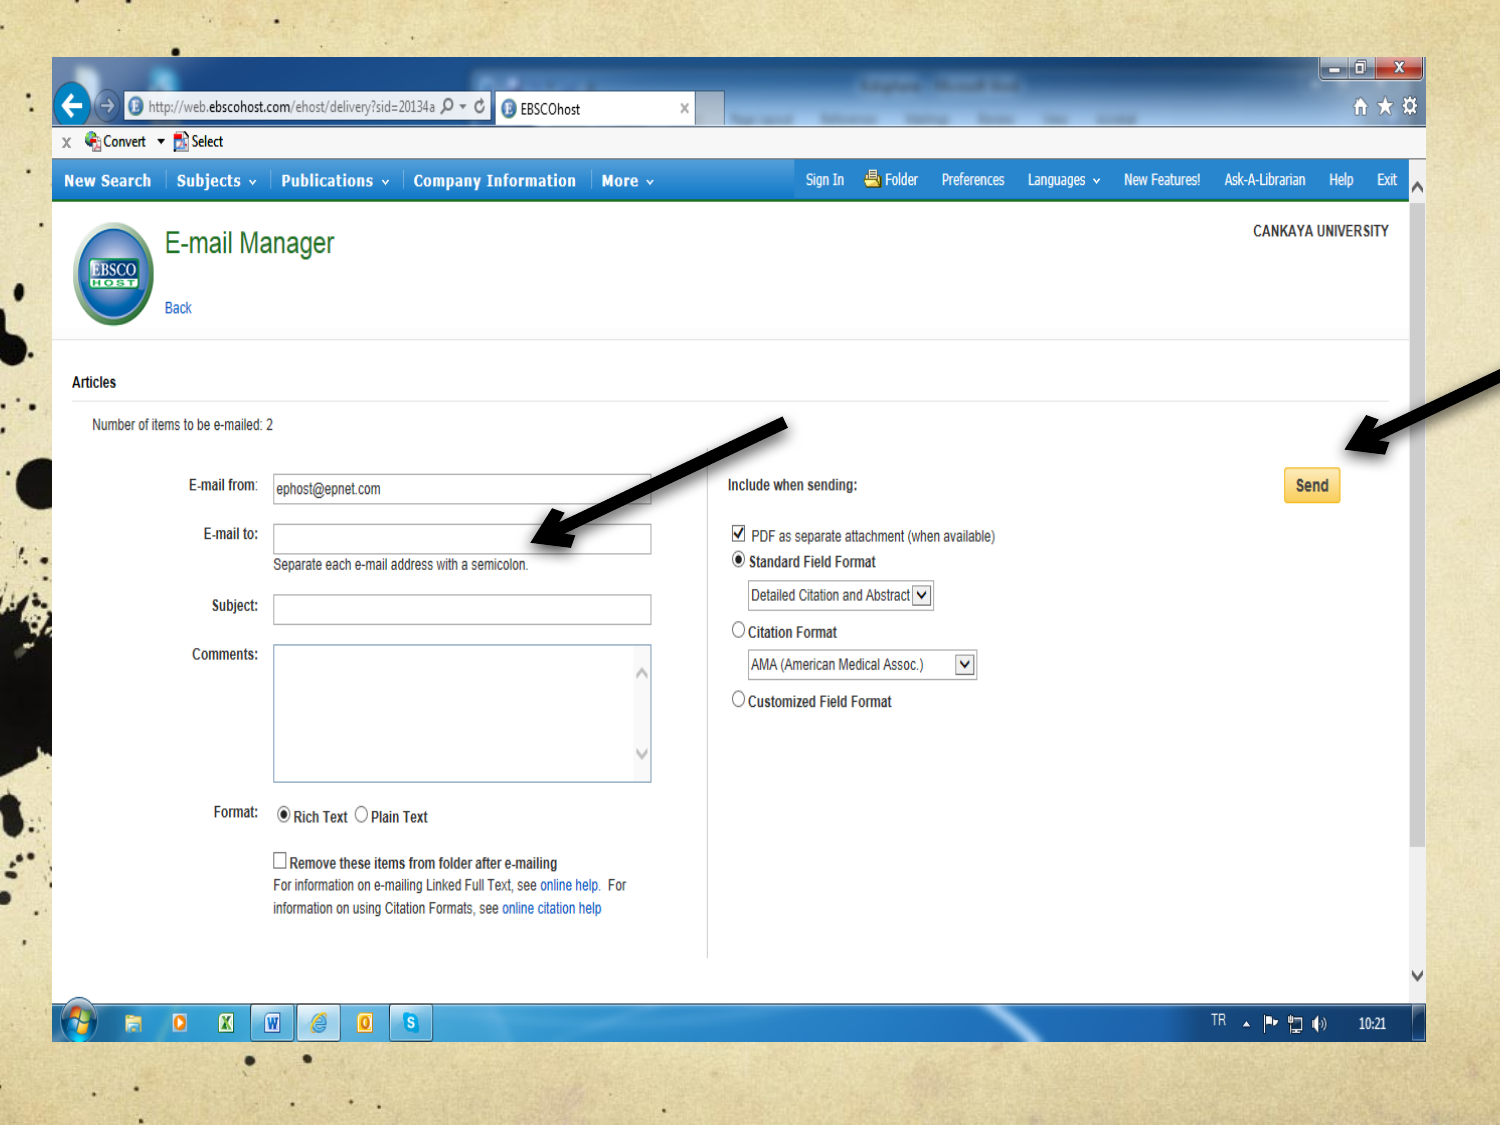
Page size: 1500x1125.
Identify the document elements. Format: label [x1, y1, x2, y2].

text_box [529, 421, 786, 544]
picture [0, 0, 1500, 1125]
text_box [1343, 328, 1500, 451]
